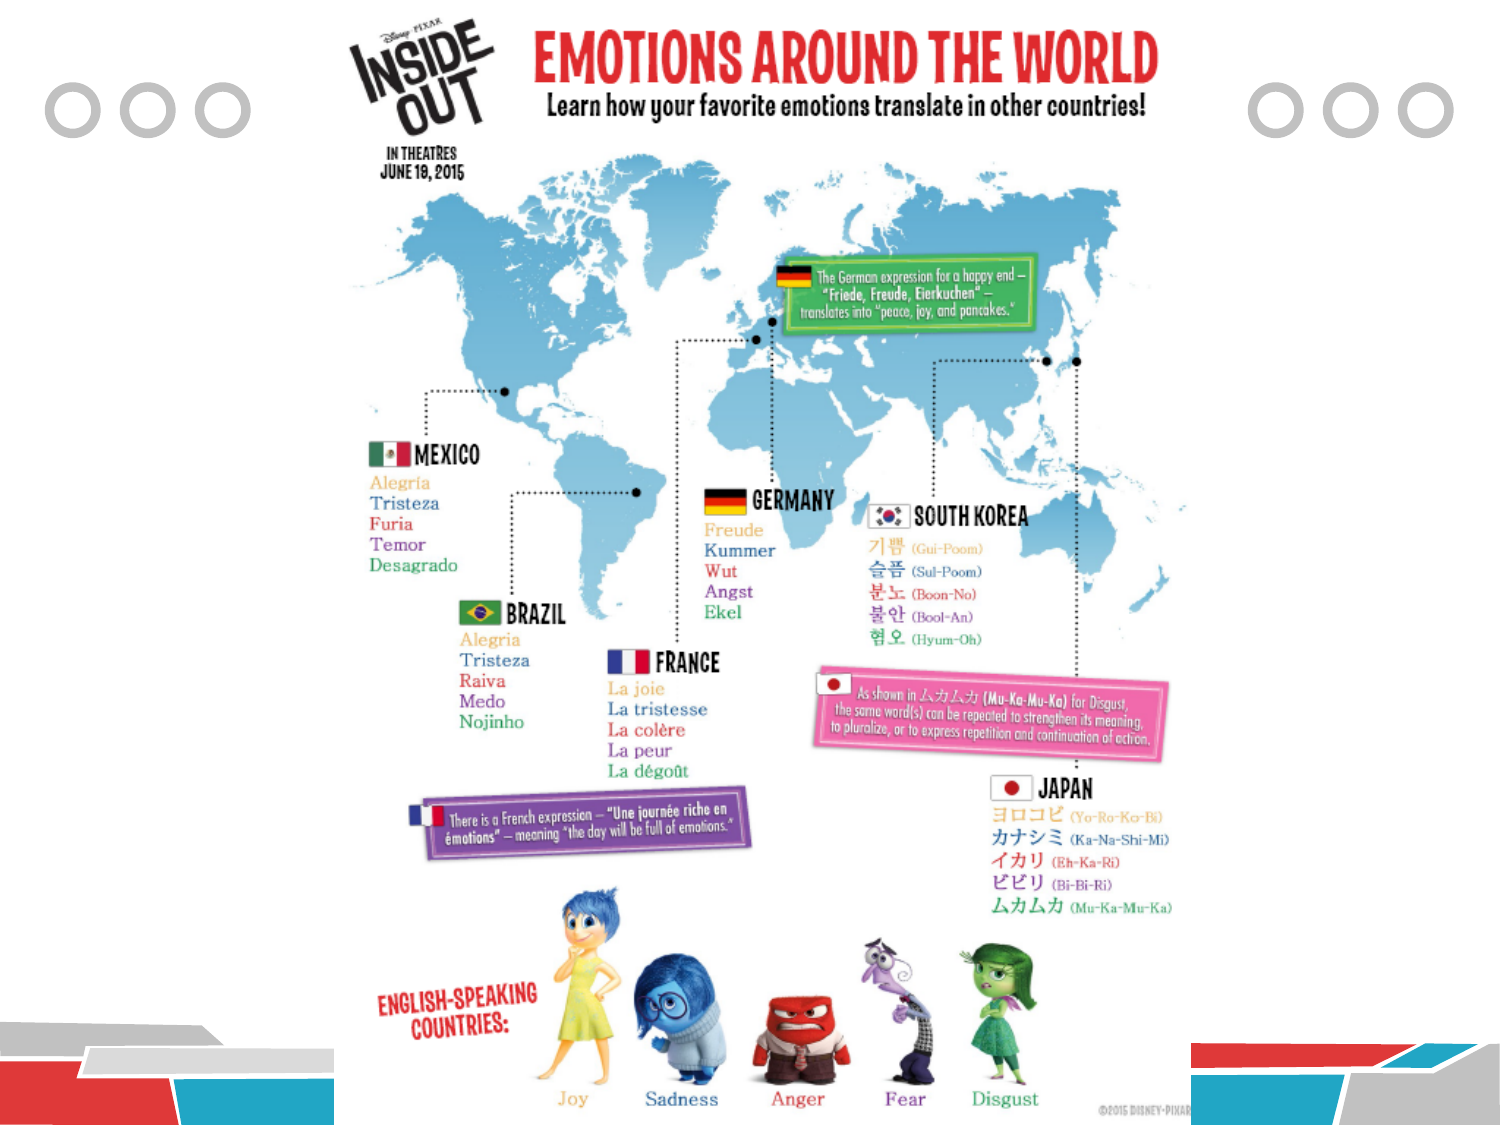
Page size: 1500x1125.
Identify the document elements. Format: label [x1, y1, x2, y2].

list [334, 0, 1191, 1125]
